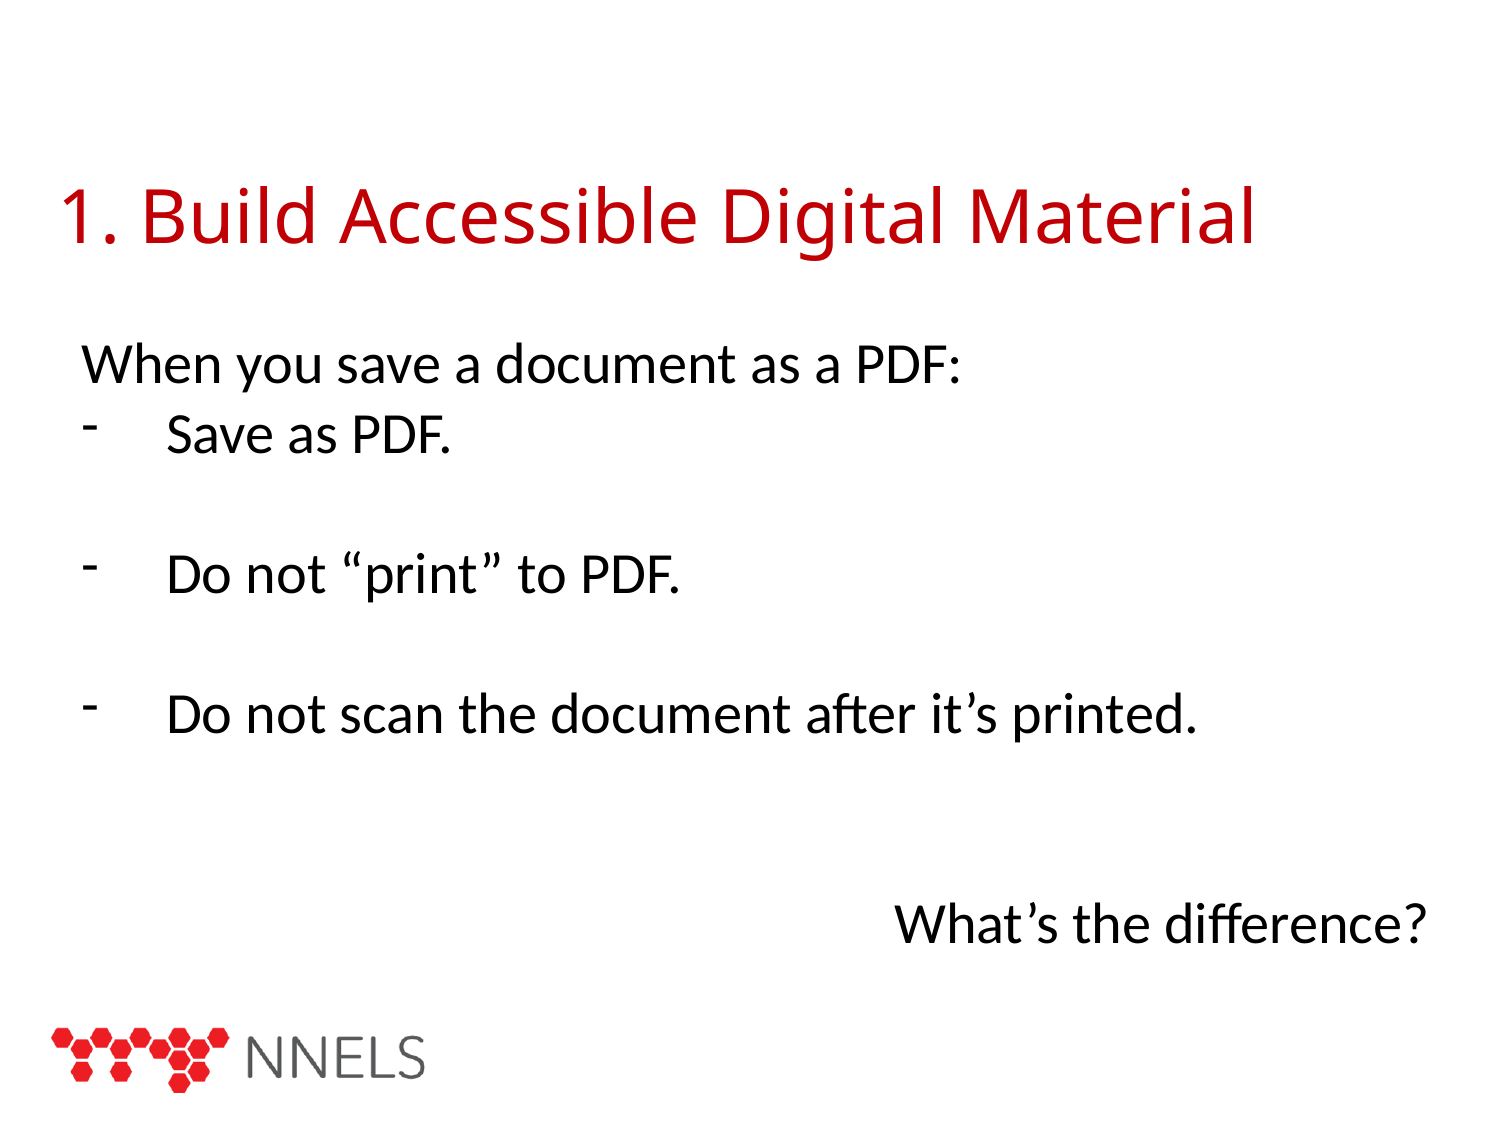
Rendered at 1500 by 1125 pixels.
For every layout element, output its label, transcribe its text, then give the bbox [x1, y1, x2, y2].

title 1. Build Accessible Digital Material [42, 109, 1317, 318]
text_box When you save a document as a PDF: Save as PDF. Do not “print” to PDF. Do not scan the document after it’s printed. What’s the difference? [66, 317, 1445, 963]
picture [23, 1004, 477, 1110]
